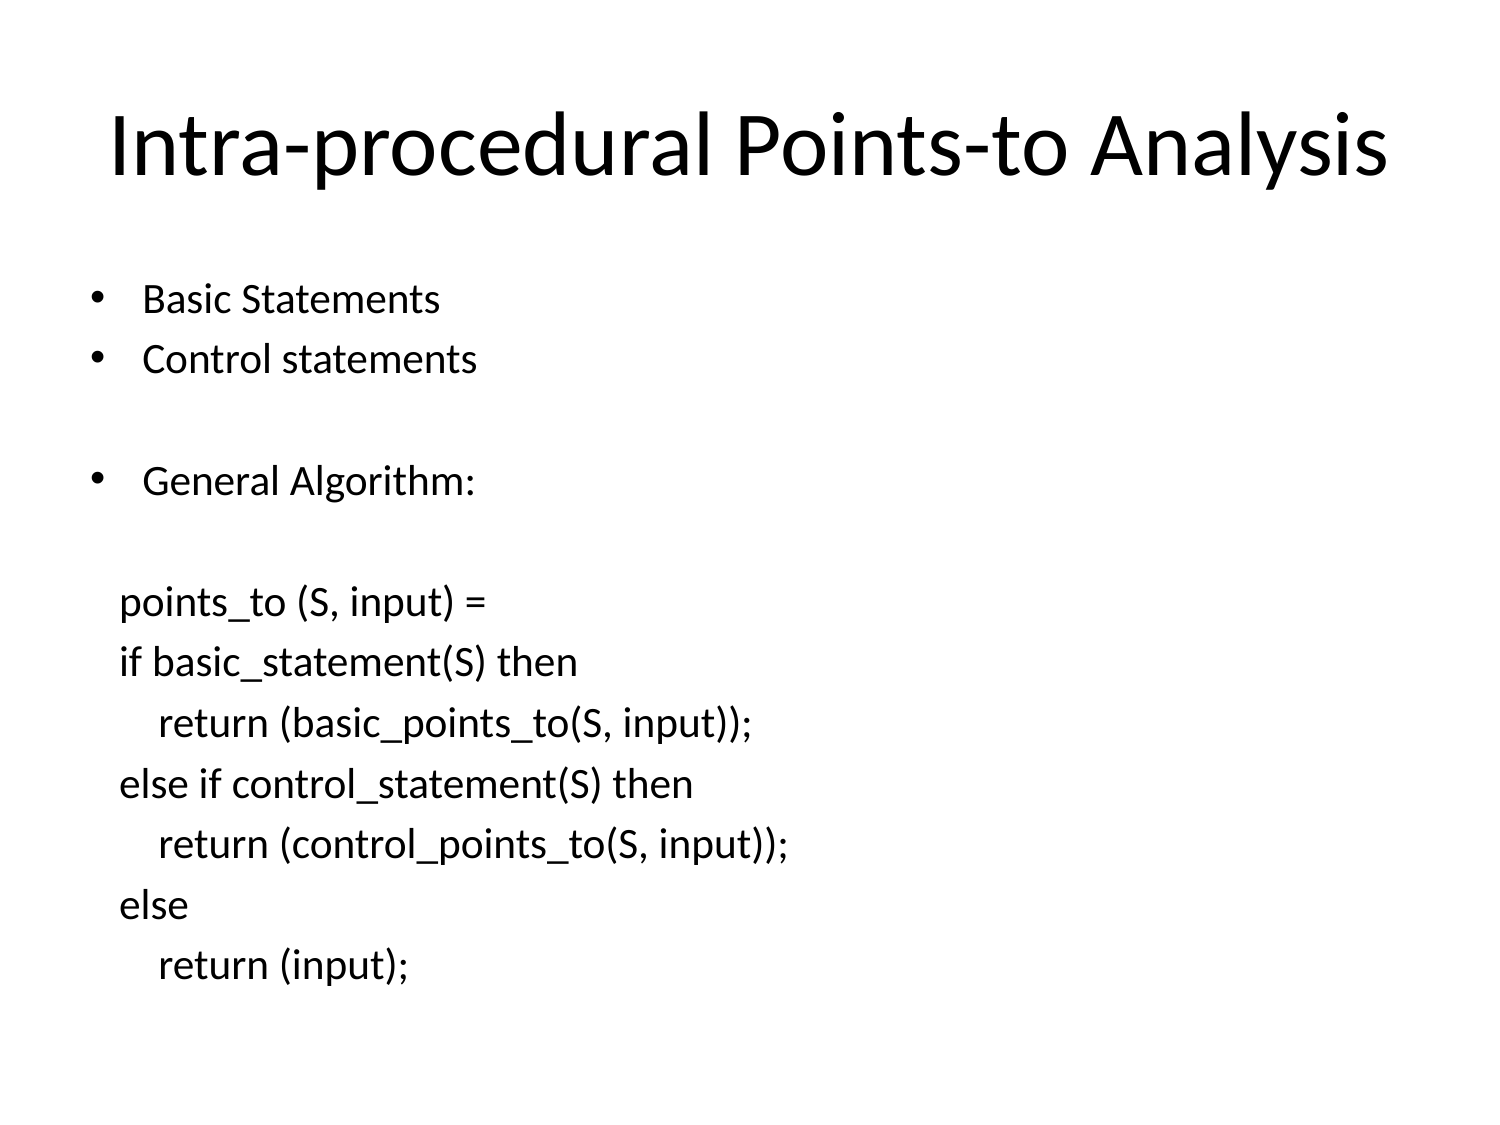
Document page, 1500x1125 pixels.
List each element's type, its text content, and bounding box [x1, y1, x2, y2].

title Intra-procedural Points-to Analysis [75, 45, 1425, 233]
list Basic Statements Control statements General Algorithm: points_to (S, input) = if basic_statement(S) then return (basic_points_to(S, input)); else if control_statement(S) then return (control_points_to(S, input)); else return (input); [75, 262, 1425, 1005]
